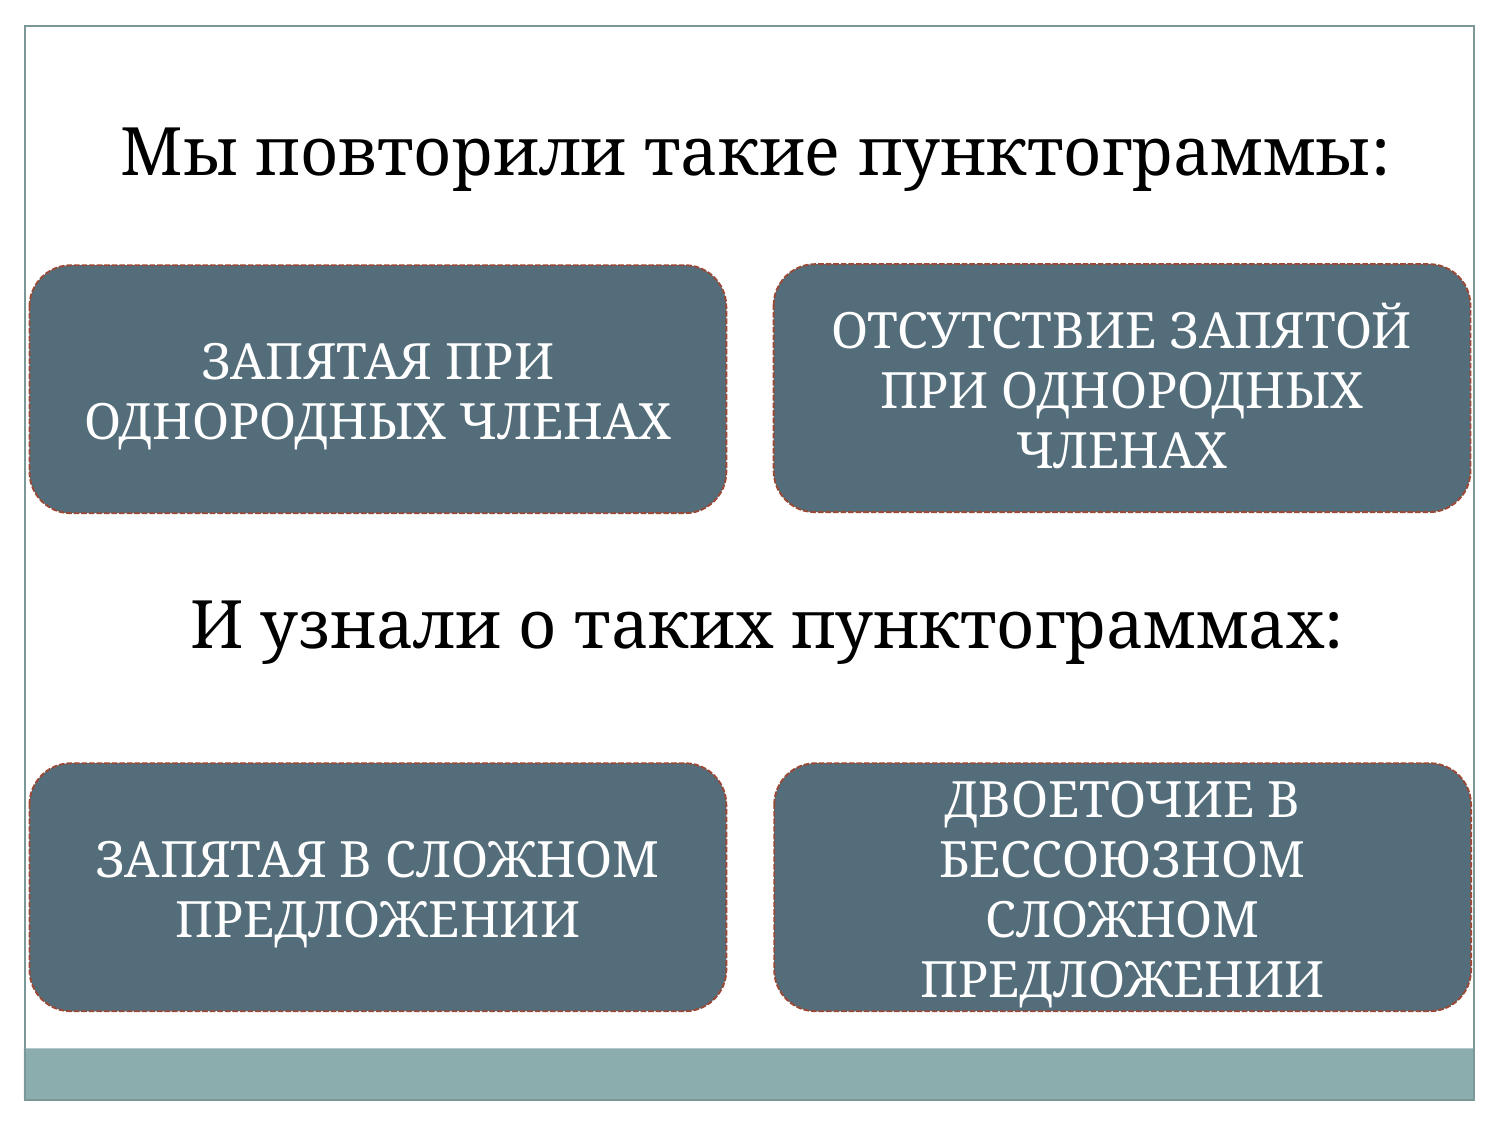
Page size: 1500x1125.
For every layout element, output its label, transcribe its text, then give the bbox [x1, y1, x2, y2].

text_box ДВОЕТОЧИЕ В БЕССОЮЗНОМ СЛОЖНОМ ПРЕДЛОЖЕНИИ [773, 762, 1473, 1013]
text_box ЗАПЯТАЯ ПРИ ОДНОРОДНЫХ ЧЛЕНАХ [28, 264, 728, 515]
text_box Мы повторили такие пунктограммы: [88, 101, 1424, 197]
text_box И узнали о таких пунктограммах: [123, 574, 1412, 669]
text_box ОТСУТСТВИЕ ЗАПЯТОЙ ПРИ ОДНОРОДНЫХ ЧЛЕНАХ [772, 263, 1472, 514]
text_box ЗАПЯТАЯ В СЛОЖНОМ ПРЕДЛОЖЕНИИ [28, 762, 728, 1013]
